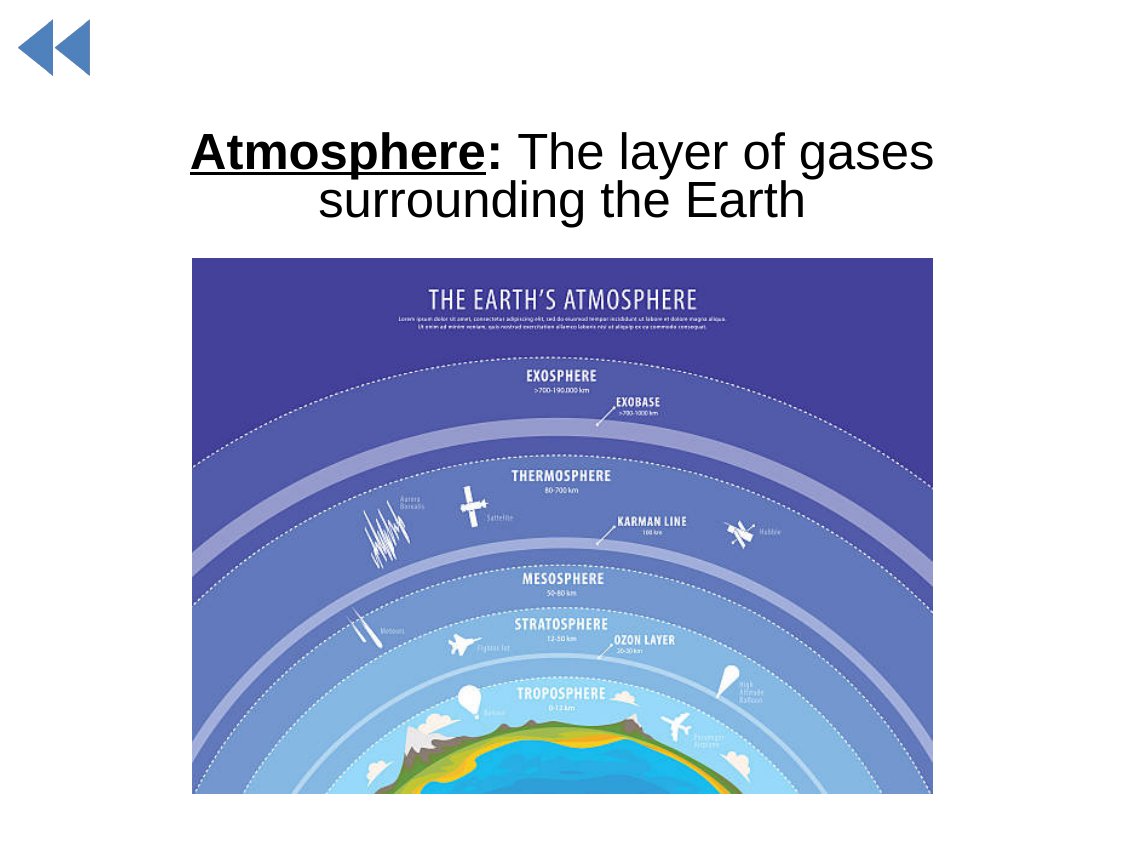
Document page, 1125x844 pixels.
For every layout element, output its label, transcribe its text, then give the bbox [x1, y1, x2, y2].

picture [424, 743, 715, 794]
picture [191, 258, 933, 794]
subtitle Atmosphere: The layer of gases surrounding the Earth [94, 124, 1030, 259]
text_box [0, 0, 114, 96]
